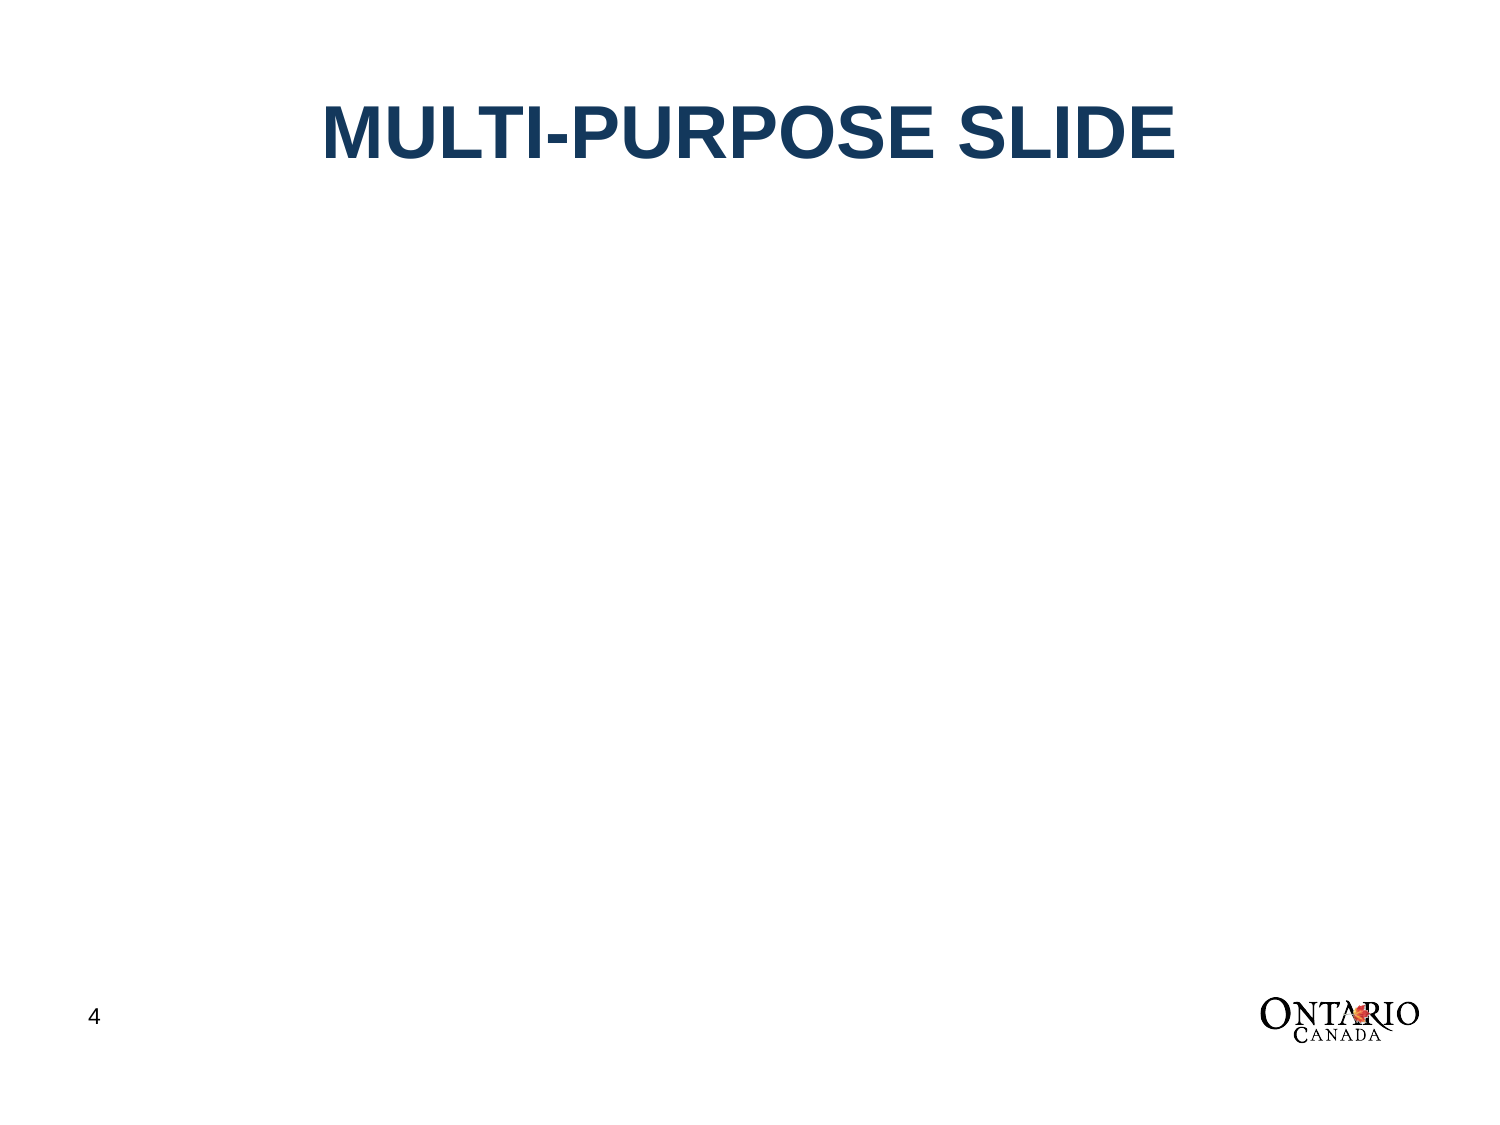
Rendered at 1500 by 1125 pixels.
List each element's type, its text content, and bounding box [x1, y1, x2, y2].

picture [1260, 965, 1440, 1075]
slide_number 4 [73, 993, 139, 1075]
title MULTI-PURPOSE SLIDE [279, 77, 1221, 179]
